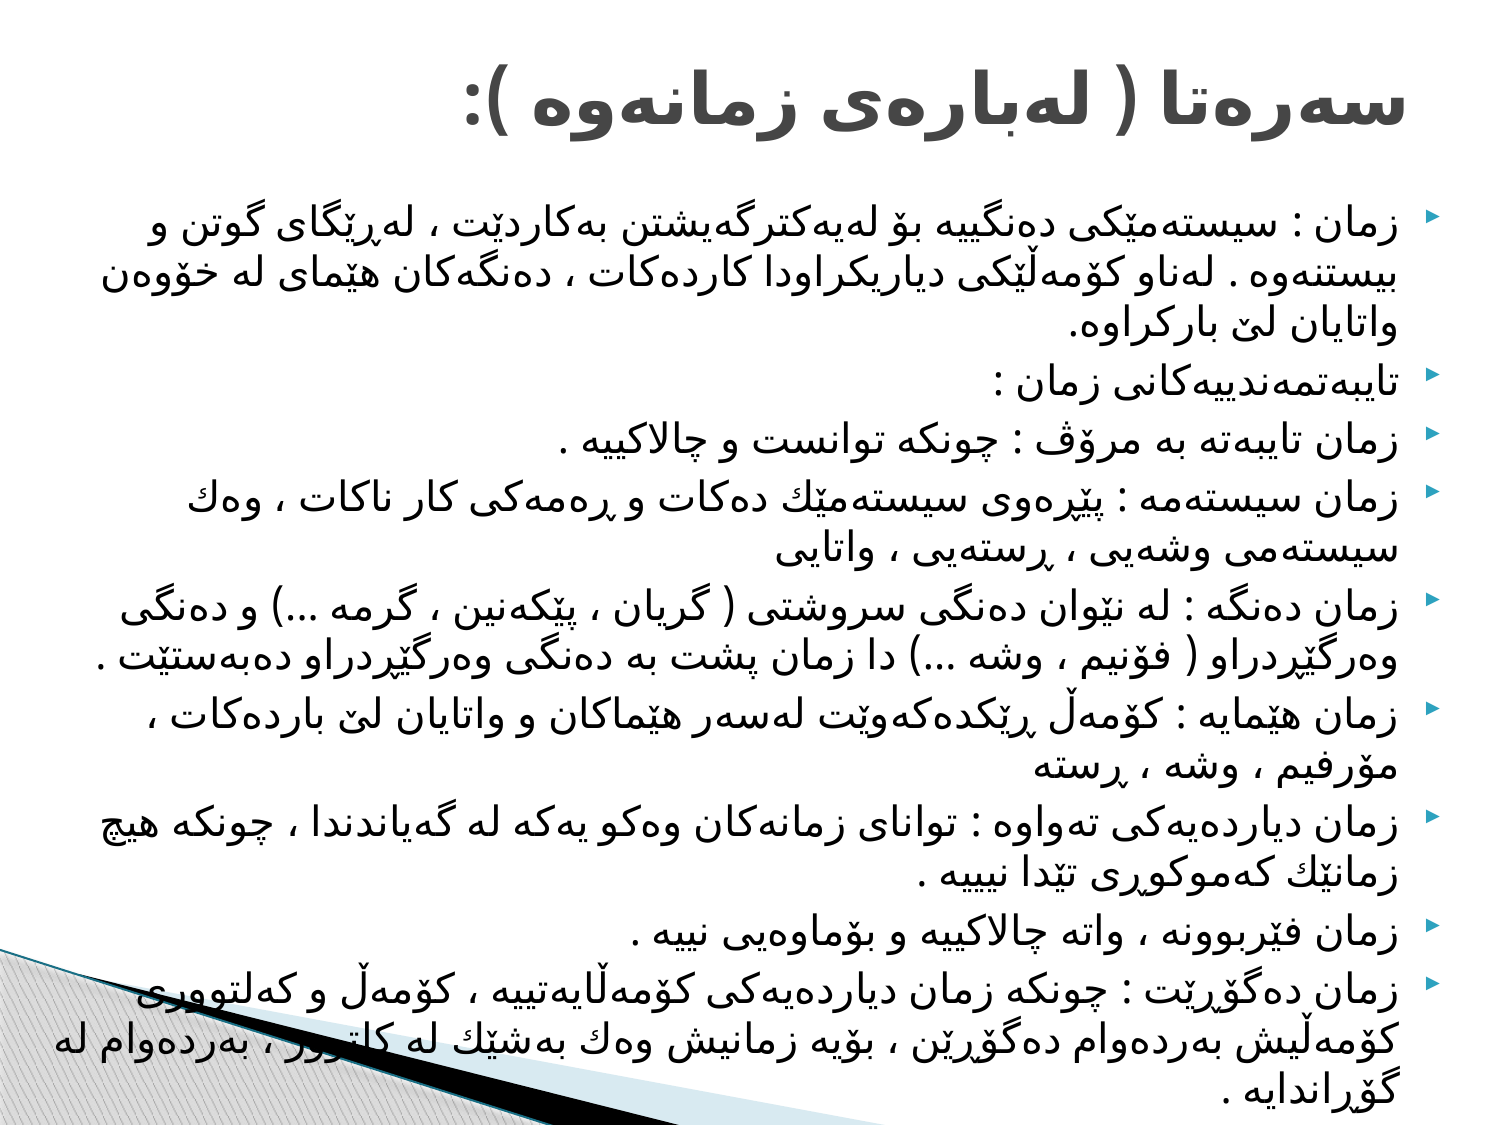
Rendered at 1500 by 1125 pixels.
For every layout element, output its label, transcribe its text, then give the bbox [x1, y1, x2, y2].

title سه‌ره‌تا ( له‌باره‌ی زمانه‌وه‌ ): [75, 45, 1425, 233]
list زمان : سیسته‌مێكی ده‌نگییه‌ بۆ له‌یه‌كترگه‌یشتن به‌كاردێت ، له‌ڕێگای گوتن و بیستنه‌وه‌ . له‌ناو كۆمه‌ڵێكی دیاریكراودا كارده‌كات ، ده‌نگه‌كان هێمای له‌ خۆوه‌ن واتایان لێ باركراوه‌. تایبه‌تمه‌ندییه‌كانی زمان : زمان تایبه‌ته‌ به‌ مرۆڤ : چونكه‌ توانست و چالاكییه‌ . زمان سیسته‌مه‌ : پێڕه‌وی سیسته‌مێك ده‌كات و ڕه‌مه‌كی كار ناكات ، وه‌ك سیسته‌می وشه‌یی ، ڕسته‌یی ، واتایی زمان ده‌نگه‌ : له‌ نێوان ده‌نگی سروشتی ( گریان ، پێكه‌نین ، گرمه‌ ...) و ده‌نگی وه‌رگێڕدراو ( فۆنیم ، وشه‌ ...) دا زمان پشت به‌ ده‌نگی وه‌رگێڕدراو ده‌به‌ستێت . زمان هێمایه‌ : كۆمه‌ڵ ڕێكده‌كه‌وێت له‌سه‌ر هێماكان و واتایان لێ بارده‌كات ، مۆرفیم ، وشه‌ ، ڕسته‌ زمان دیارده‌یه‌كی ته‌واوه‌ : توانای زمانه‌كان وه‌كو یه‌كه‌ له‌ گه‌یاندندا ، چونكه‌ هیچ زمانێك كه‌موكوڕی تێدا نیییه‌ . زمان فێربوونه‌ ، واته‌ چالاكییه‌ و بۆماوه‌یی نییه‌ . زمان ده‌گۆڕێت : چونكه‌ زمان دیارده‌یه‌كی كۆمه‌ڵایه‌تییه‌ ، كۆمه‌ڵ و كه‌لتووری كۆمه‌ڵیش به‌رده‌وام ده‌گۆڕێن ، بۆیه‌ زمانیش وه‌ك به‌شێك له‌ كلتوور ، به‌رده‌وام له‌ گۆڕاندایه‌ . [24, 187, 1475, 1013]
